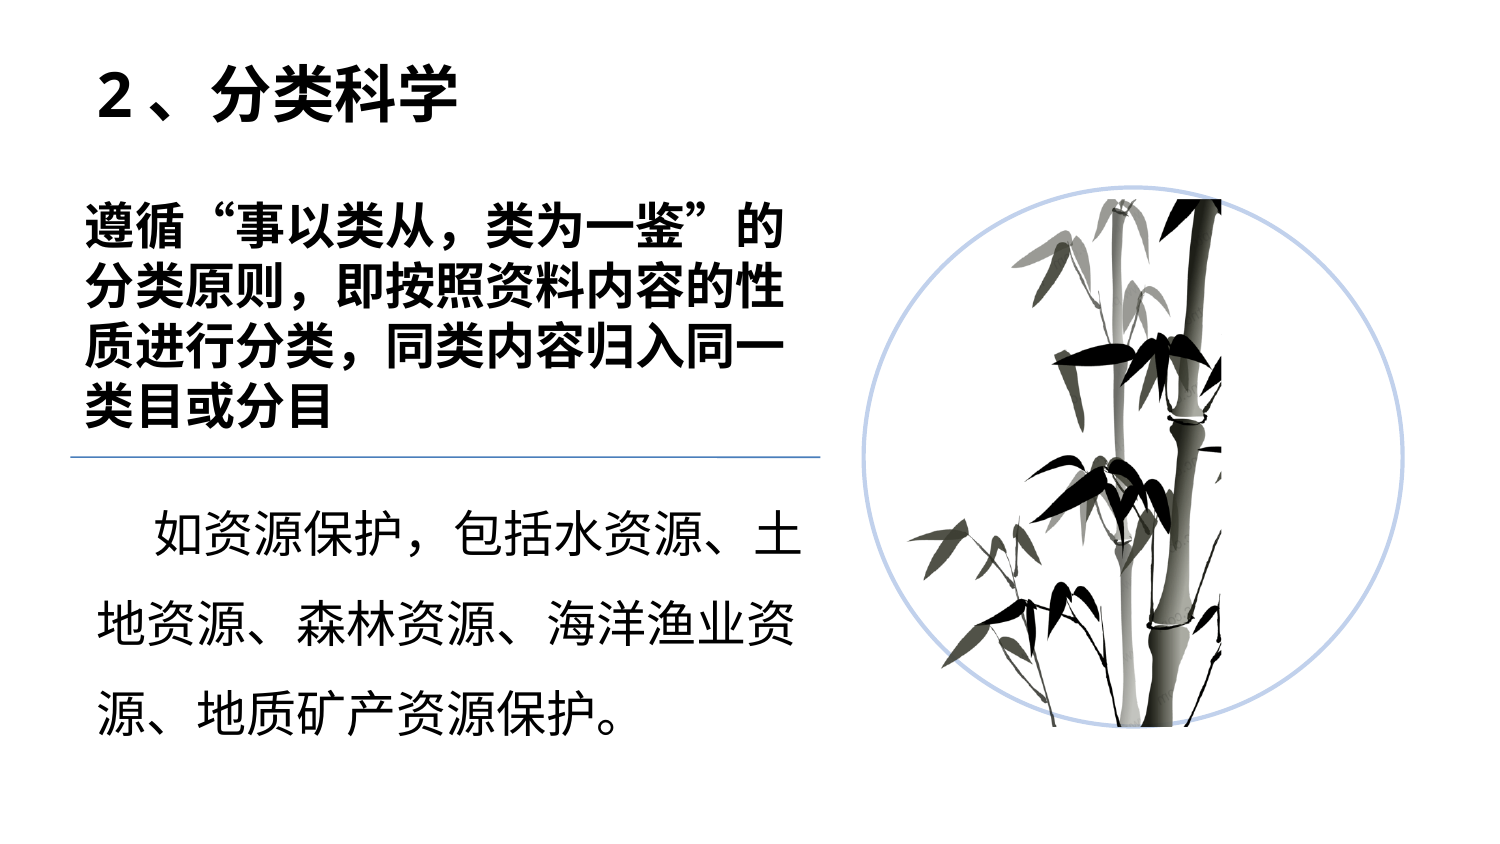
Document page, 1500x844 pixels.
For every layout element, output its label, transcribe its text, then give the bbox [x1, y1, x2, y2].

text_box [667, 187, 1403, 727]
text_box 遵循“事以类从，类为一鉴”的分类原则，即按照资料内容的性质进行分类，同类内容归入同一类目或分目 [70, 187, 665, 443]
text_box 如资源保护，包括水资源、土地资源、森林资源、海洋渔业资源、地质矿产资源保护。 [81, 465, 821, 750]
text_box 2、分类科学 [82, 47, 528, 138]
